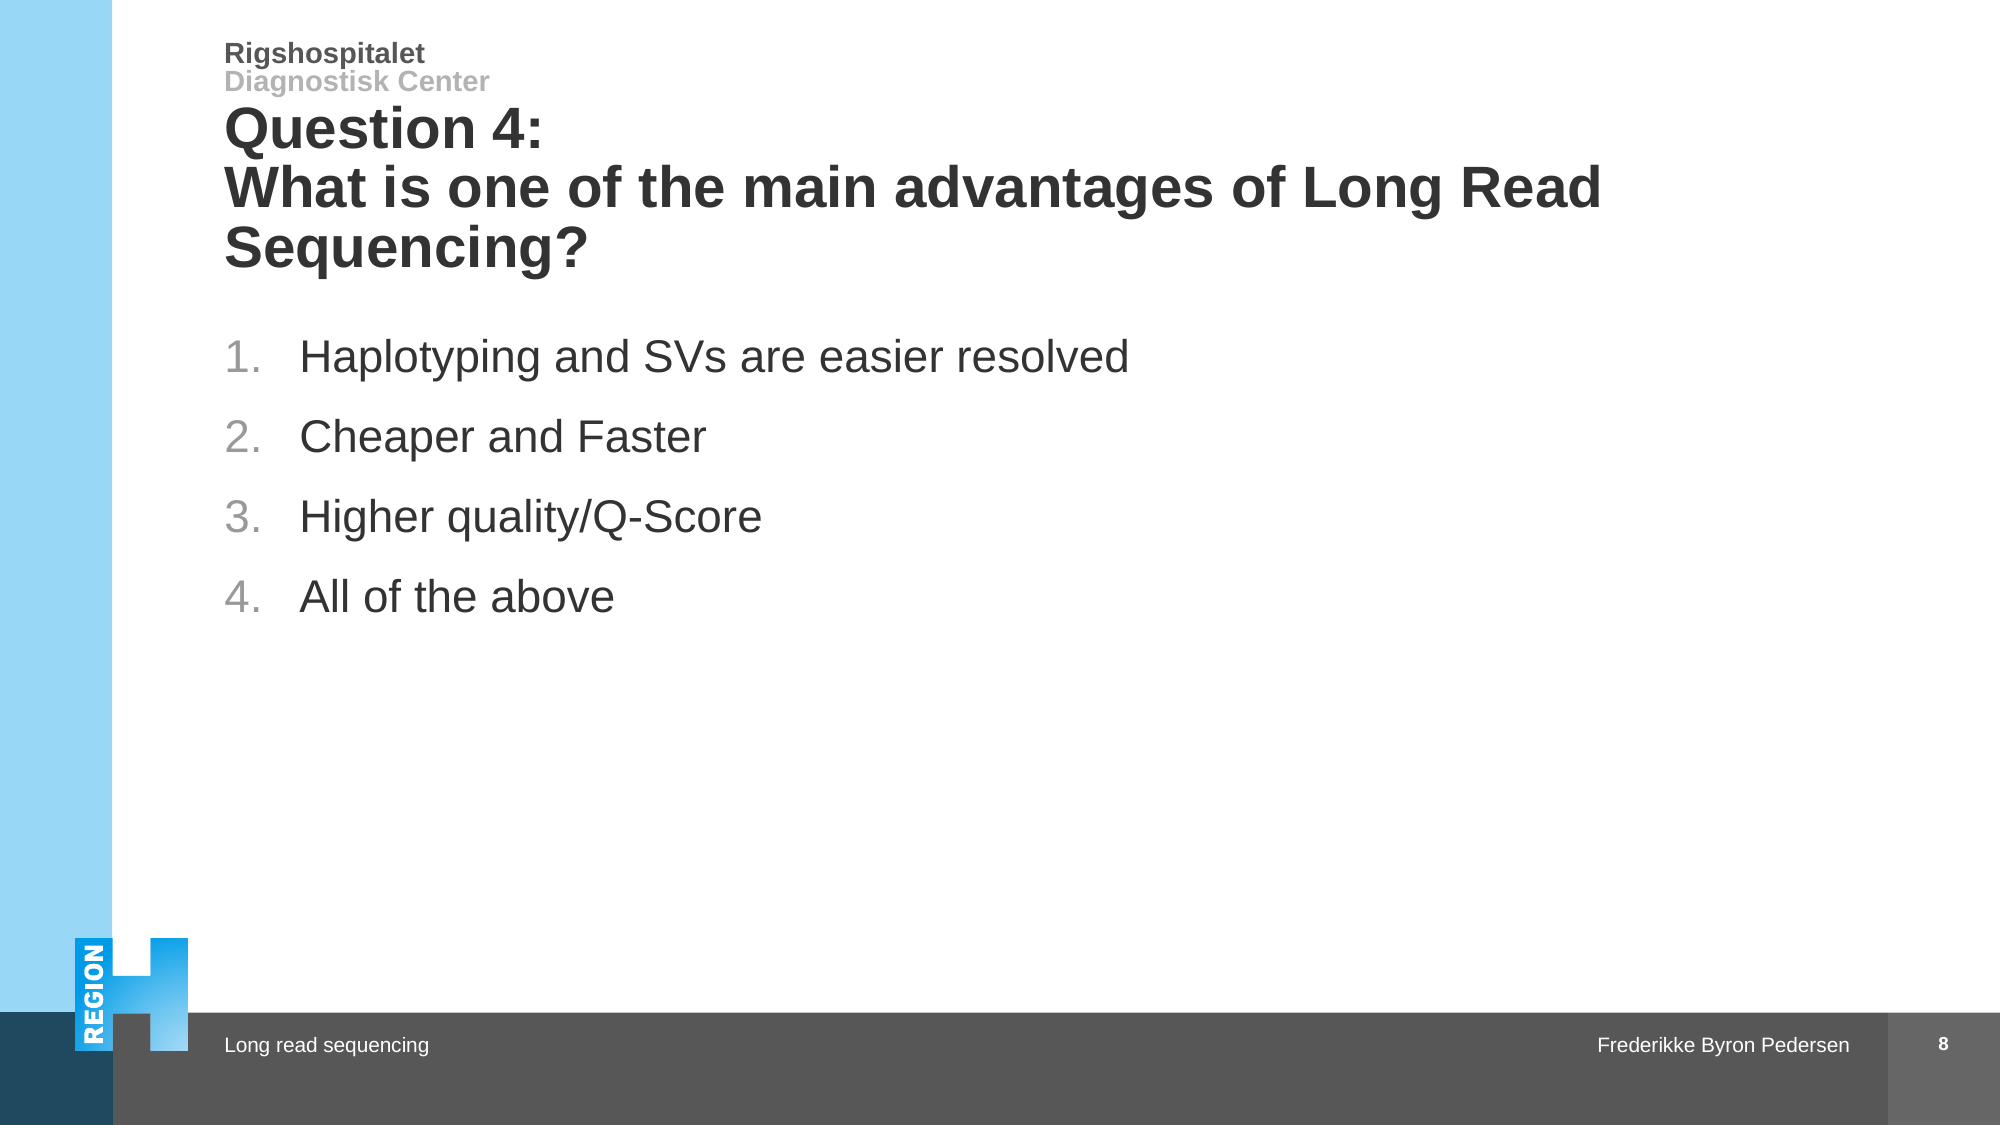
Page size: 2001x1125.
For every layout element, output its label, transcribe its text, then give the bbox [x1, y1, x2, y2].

title Question 4: What is one of the main advantages of Long Read Sequencing? [224, 143, 1888, 279]
picture [89, 997, 99, 1002]
picture [0, 938, 188, 1125]
list Haplotyping and SVs are easier resolved Cheaper and Faster Higher quality/Q-Score All of the above [224, 326, 1888, 901]
slide_number 8 [1887, 1031, 2000, 1061]
